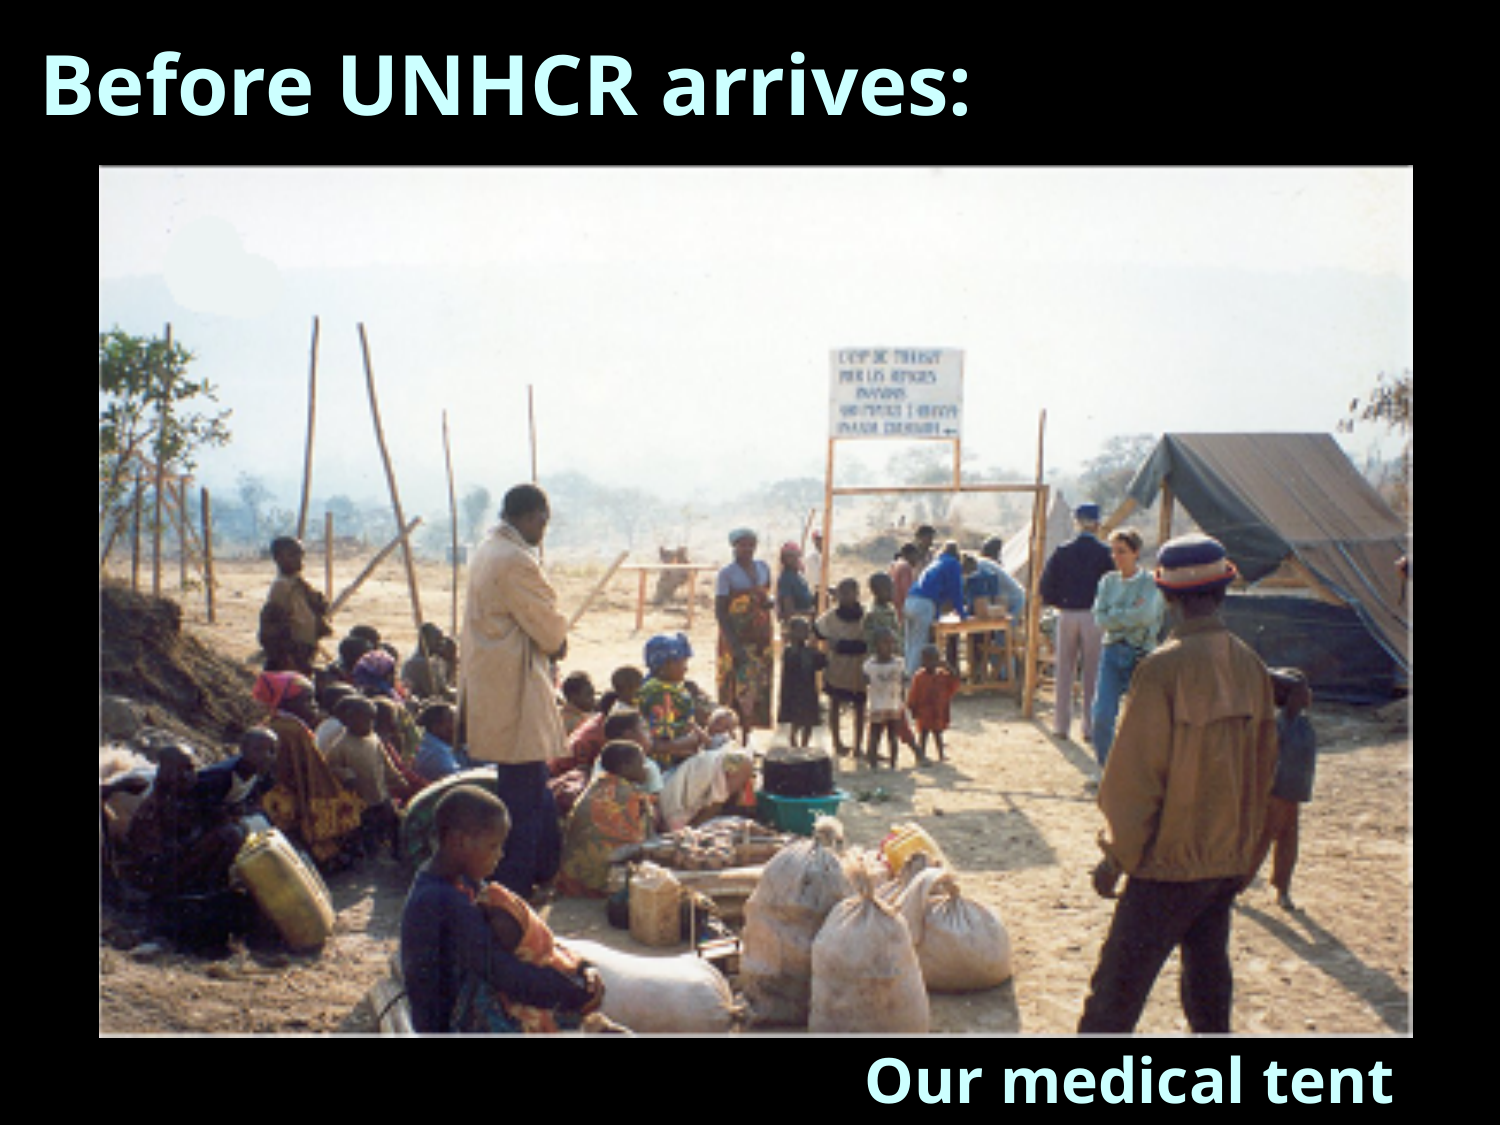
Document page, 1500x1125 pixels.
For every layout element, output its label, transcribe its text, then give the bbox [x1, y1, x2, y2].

text_box Our medical tent [849, 1034, 1500, 1124]
picture [99, 165, 1413, 1038]
list Before UNHCR arrives: [24, 24, 1375, 950]
